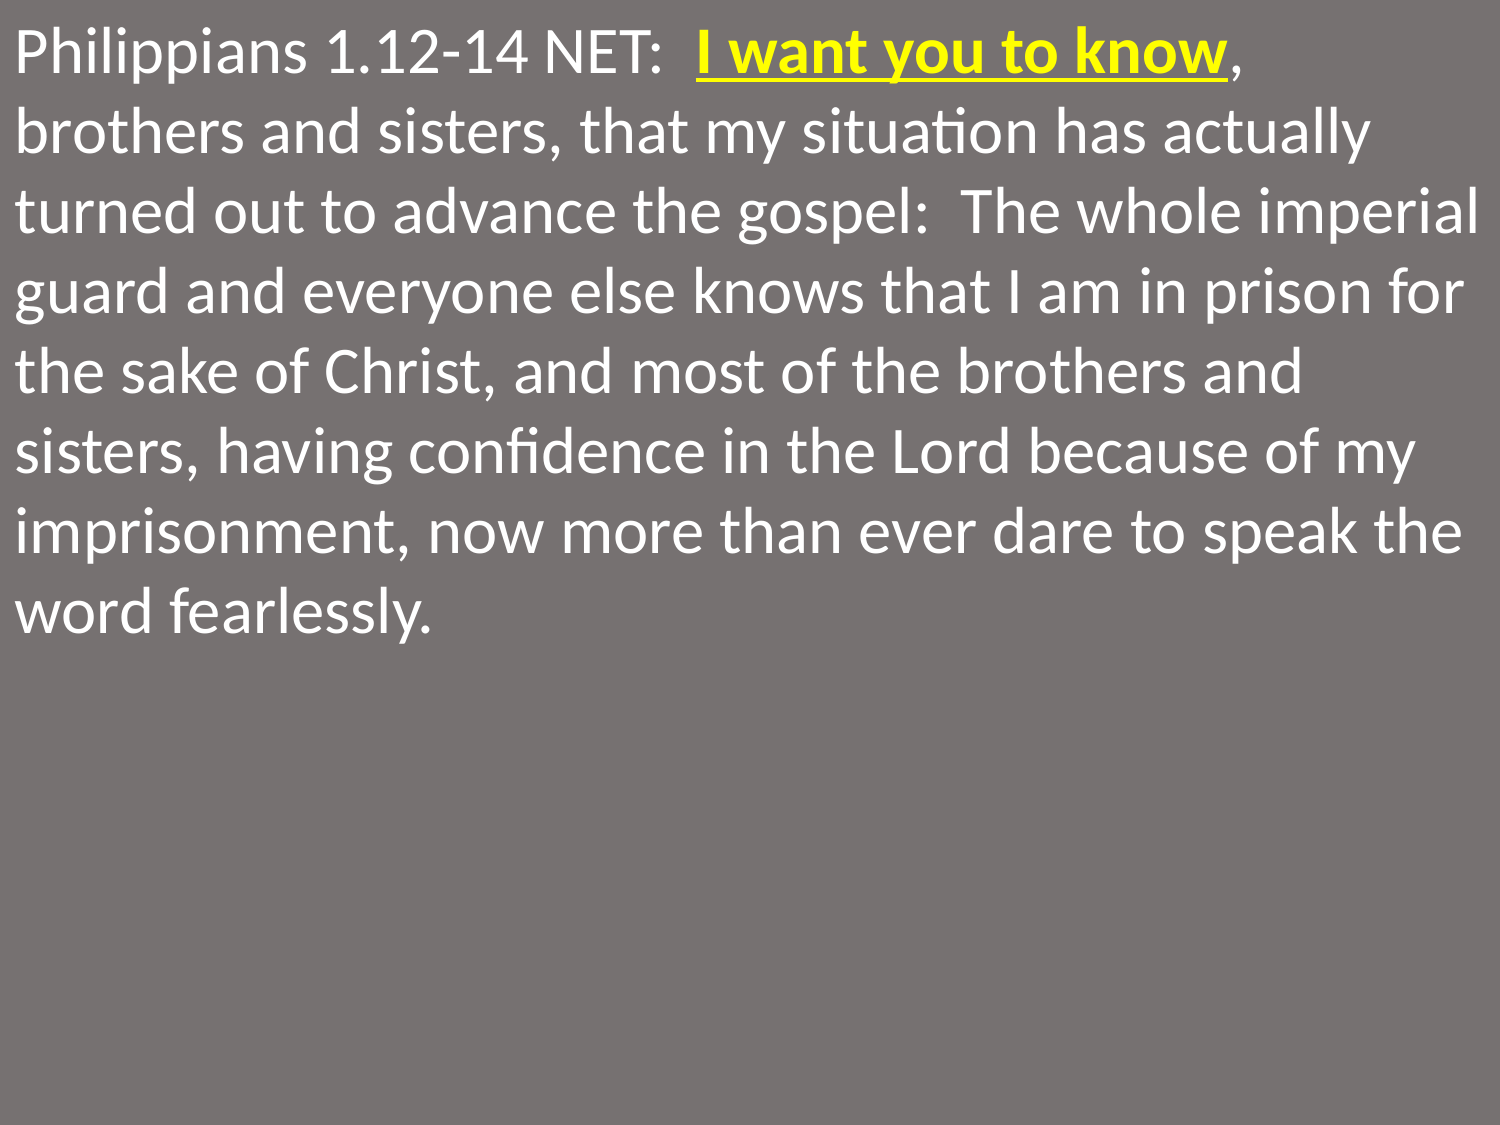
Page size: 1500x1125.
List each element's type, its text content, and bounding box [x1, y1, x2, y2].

text_box Philippians 1.12-14 NET: I want you to know, brothers and sisters, that my situation has actually turned out to advance the gospel: The whole imperial guard and everyone else knows that I am in prison for the sake of Christ, and most of the brothers and sisters, having confidence in the Lord because of my imprisonment, now more than ever dare to speak the word fearlessly. [0, 0, 1500, 735]
